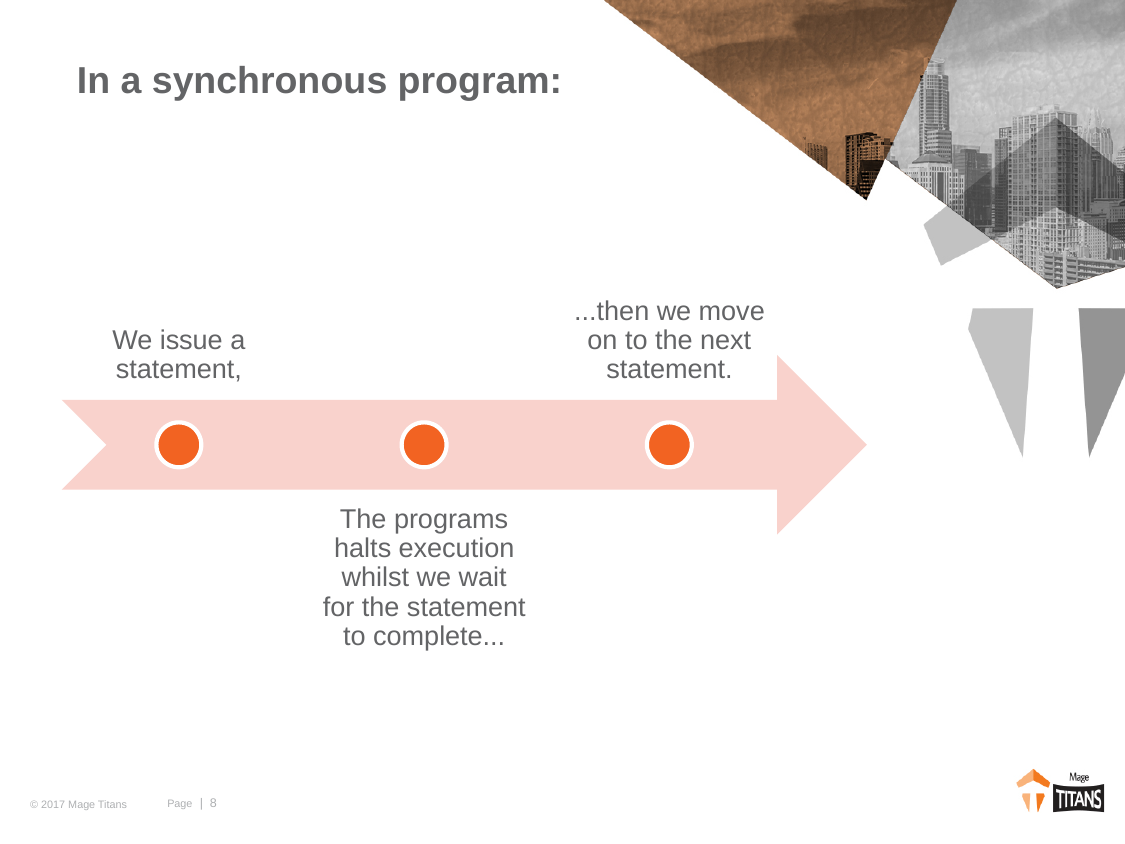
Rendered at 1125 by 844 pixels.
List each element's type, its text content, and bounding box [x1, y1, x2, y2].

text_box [61, 219, 868, 670]
title In a synchronous program: [61, 45, 857, 111]
picture [0, 0, 1125, 844]
